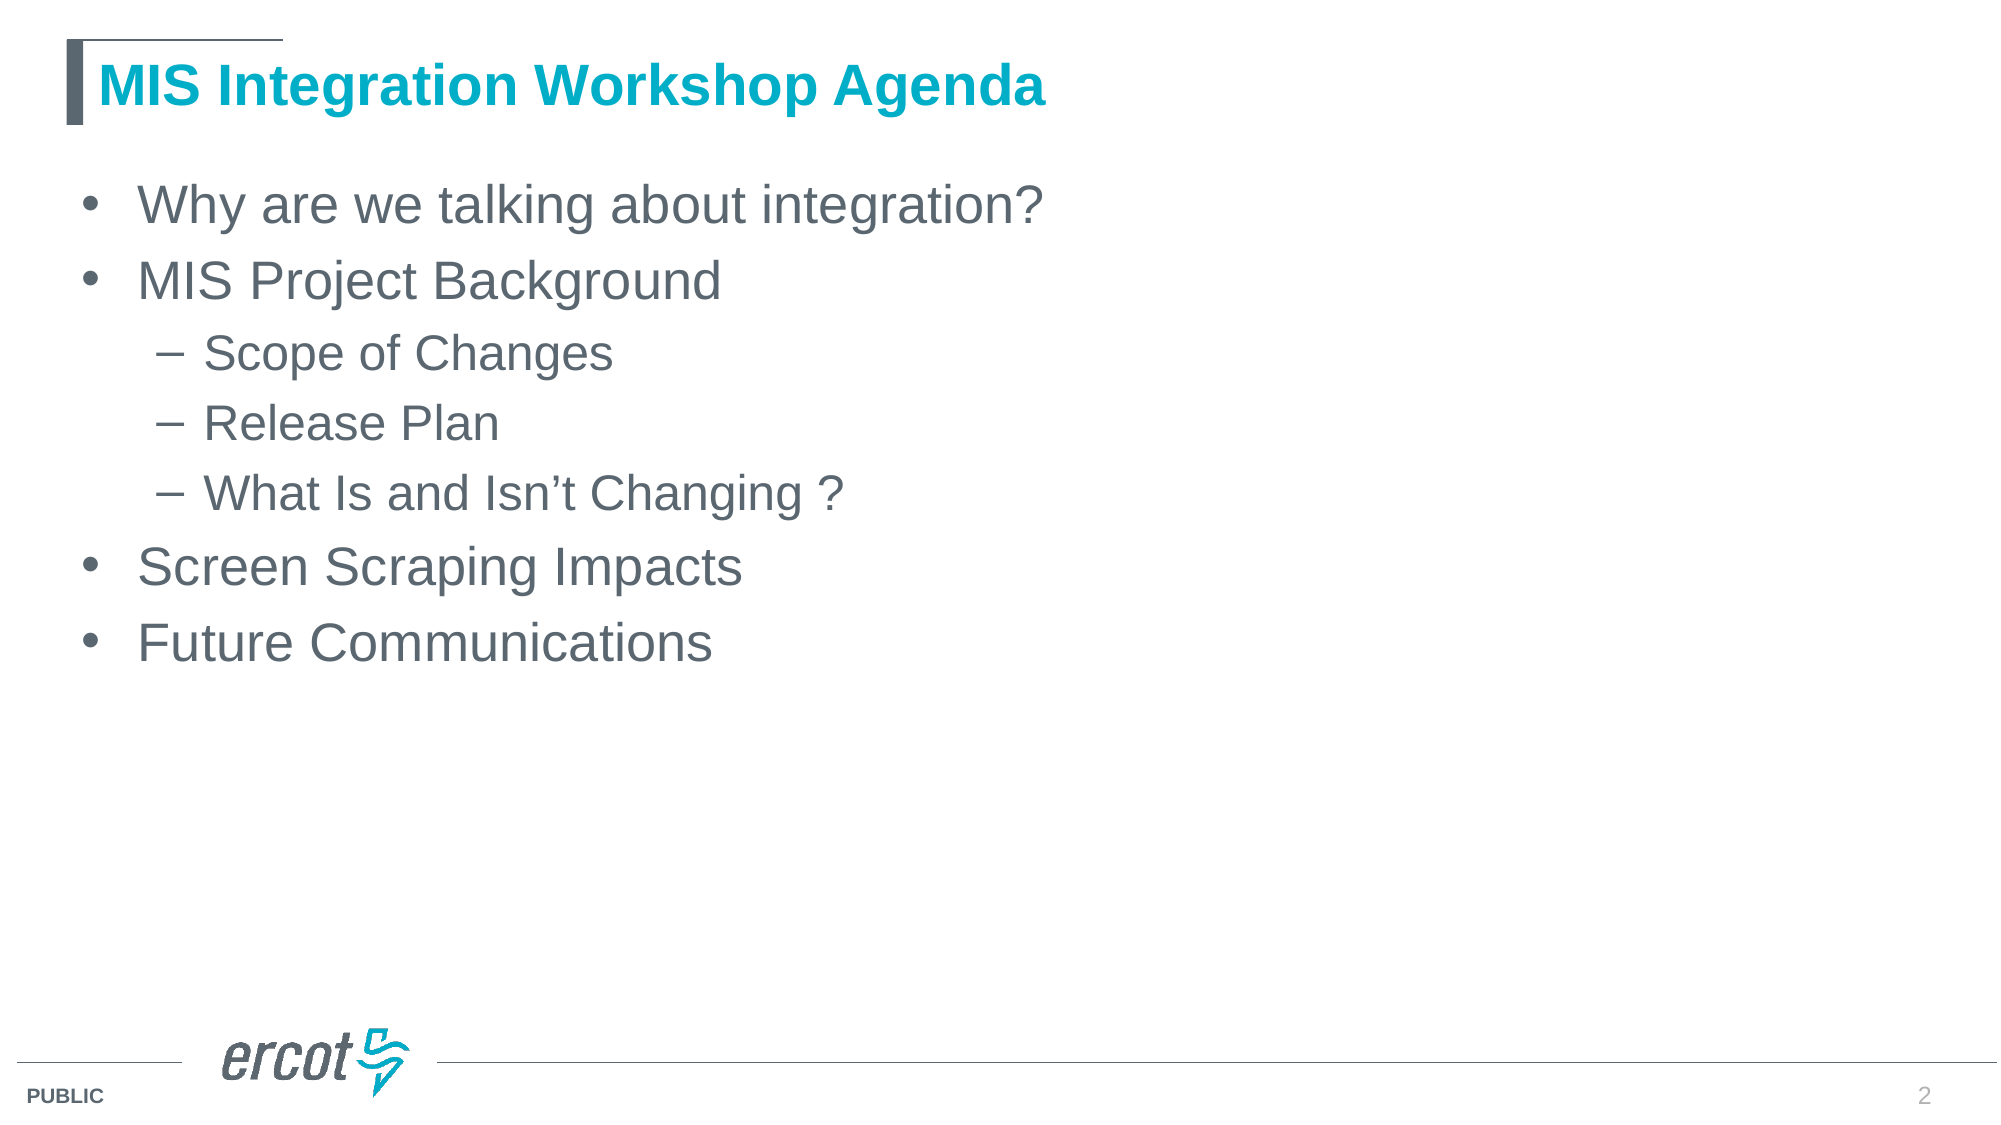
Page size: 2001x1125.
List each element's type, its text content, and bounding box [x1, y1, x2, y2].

picture [218, 1024, 413, 1100]
title MIS Integration Workshop Agenda [83, 39, 1934, 125]
list Why are we talking about integration? MIS Project Background Scope of Changes Release Plan What Is and Isn’t Changing ? Screen Scraping Impacts Future Communications [66, 162, 1934, 992]
slide_number 2 [1866, 1076, 1984, 1113]
